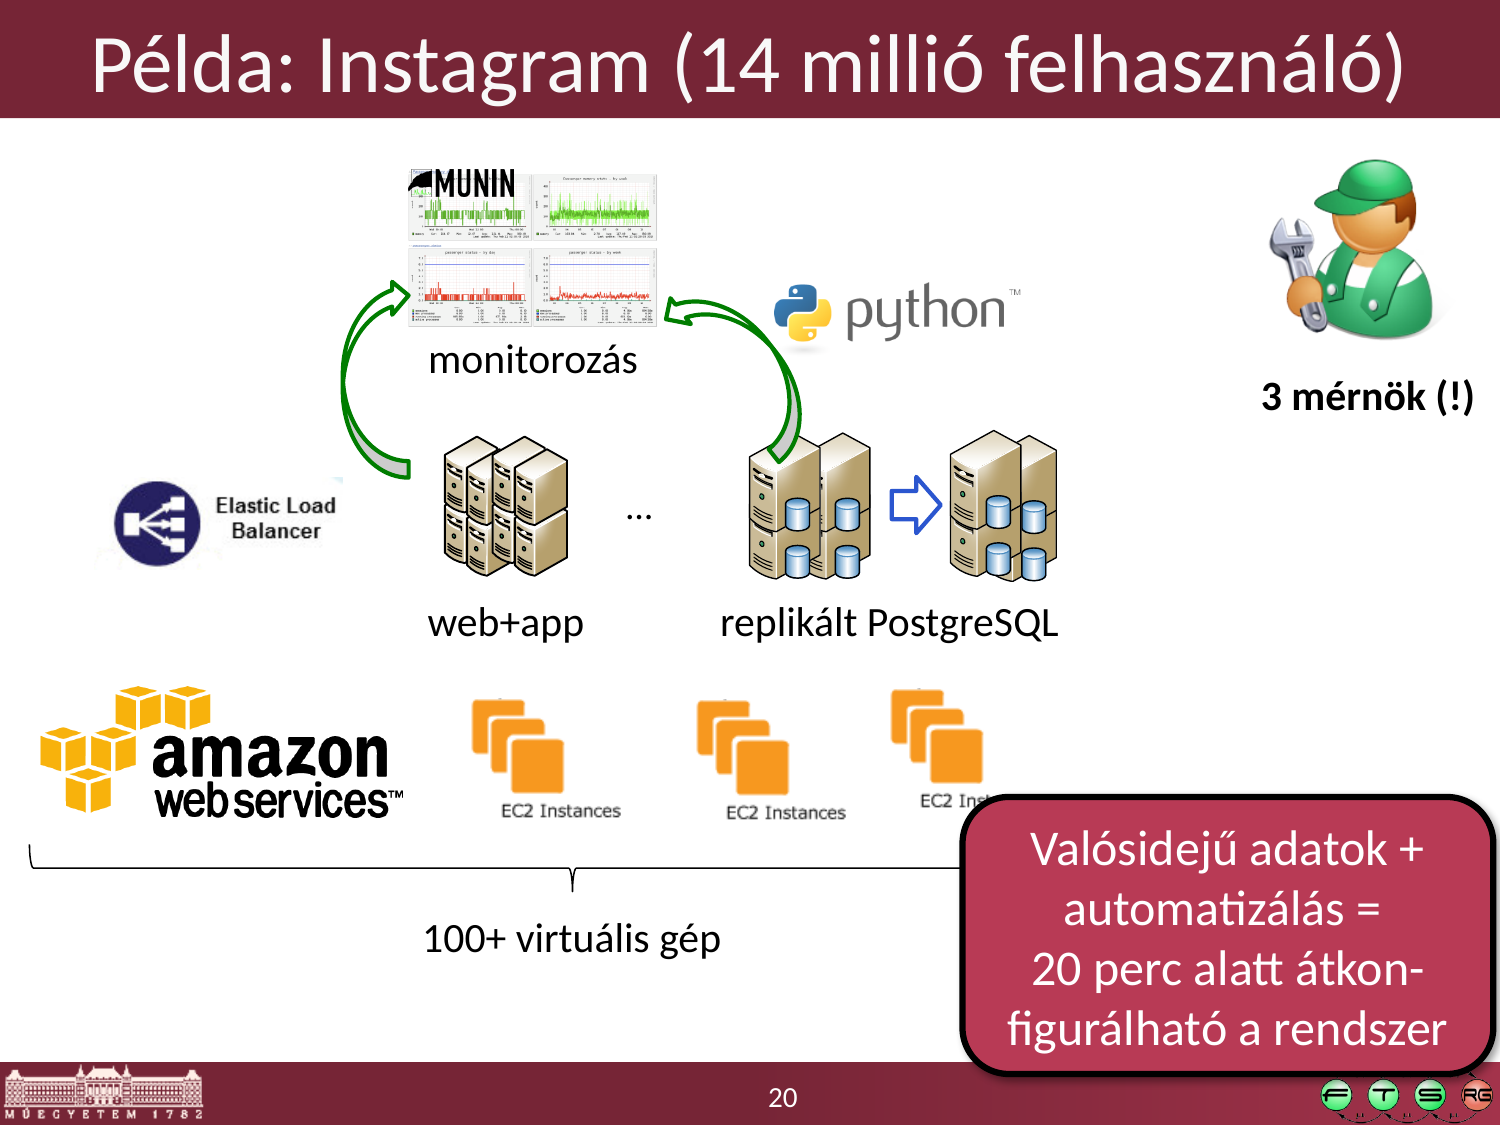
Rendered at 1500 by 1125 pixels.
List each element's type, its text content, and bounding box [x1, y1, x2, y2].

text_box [747, 430, 871, 580]
picture [442, 698, 633, 828]
text_box 3 mérnök (!) [1246, 361, 1500, 427]
picture [0, 1063, 209, 1123]
picture [29, 678, 408, 828]
text_box … [611, 474, 703, 535]
text_box web+app [400, 587, 612, 653]
picture [860, 688, 1051, 818]
picture [732, 266, 1044, 373]
picture [441, 433, 569, 577]
picture [1318, 1065, 1494, 1125]
title Példa: Instagram (14 millió felhasználó) [0, 0, 1500, 119]
text_box monitorozás [408, 335, 658, 389]
text_box [340, 279, 411, 480]
text_box 100+ virtuális gép [407, 903, 774, 969]
picture [1268, 144, 1458, 357]
text_box replikált PostgreSQL [698, 587, 1081, 653]
text_box [28, 844, 959, 893]
text_box [781, 382, 802, 429]
text_box Valósidejű adatok + automatizálás = 20 perc alatt átkon-figurálható a rendszer [960, 794, 1496, 1077]
picture [407, 168, 658, 328]
text_box [663, 296, 727, 327]
picture [93, 477, 343, 570]
text_box [889, 474, 942, 536]
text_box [947, 427, 1058, 582]
picture [667, 699, 857, 829]
